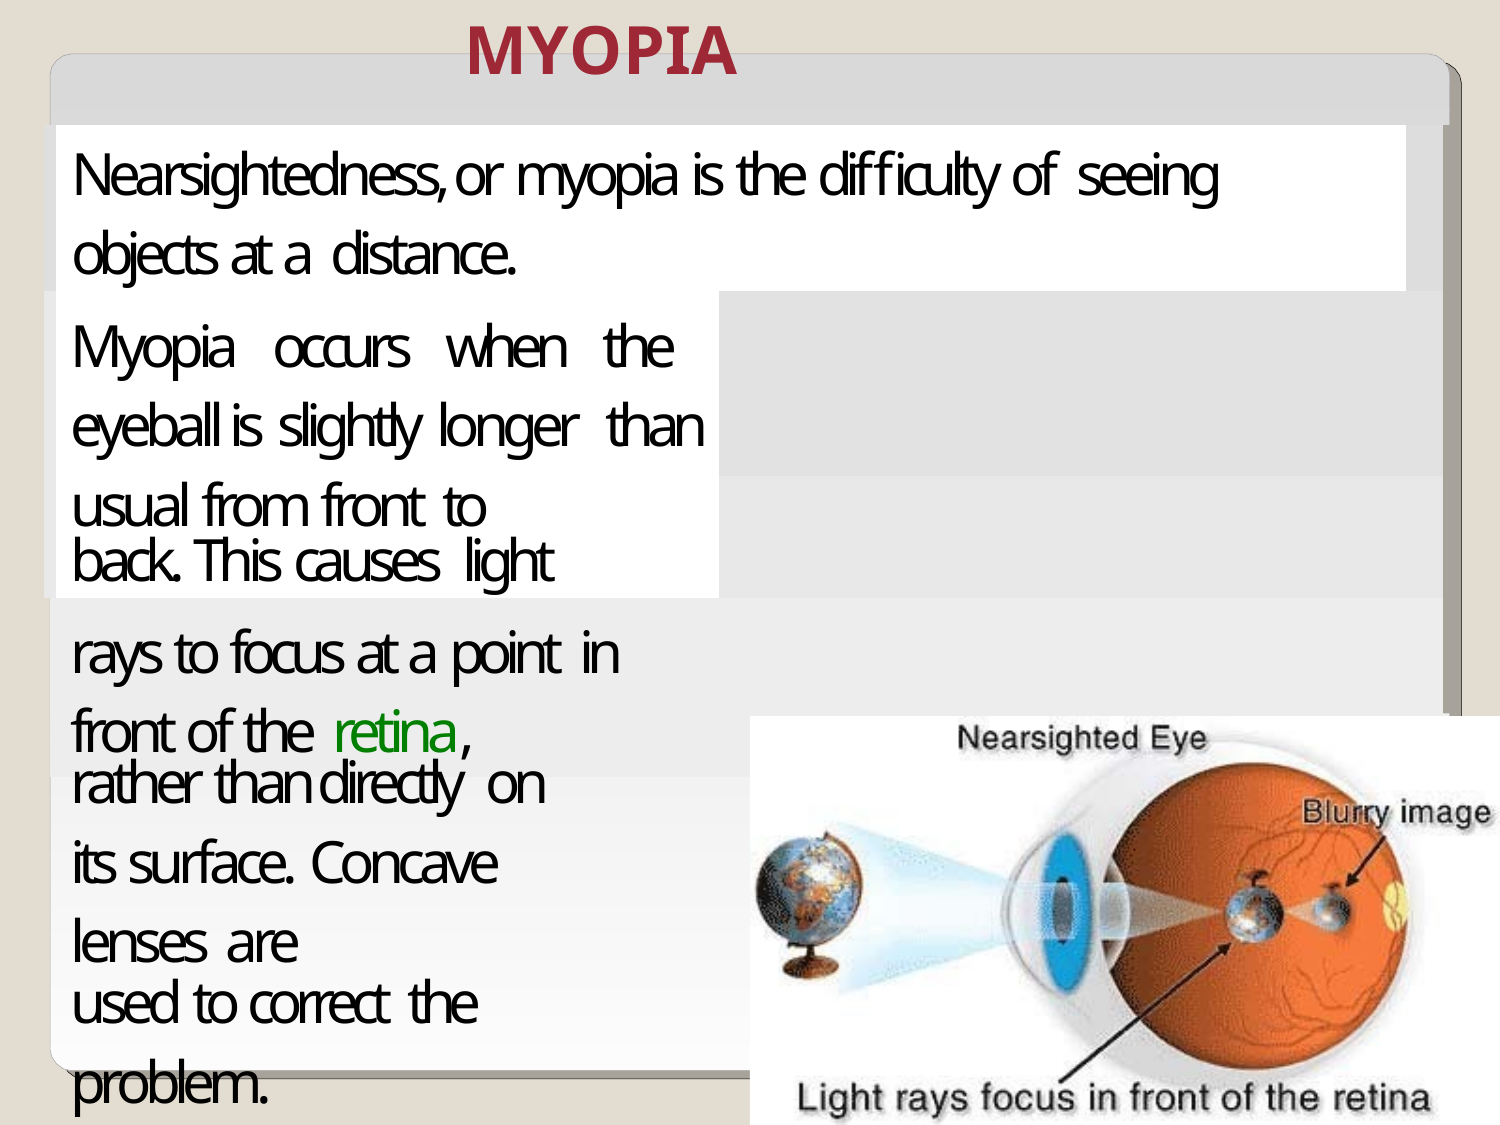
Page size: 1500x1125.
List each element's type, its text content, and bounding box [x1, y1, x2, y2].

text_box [49, 53, 1451, 1072]
title MYOPIA [462, 5, 774, 52]
text_box [749, 716, 1500, 1125]
text_box [0, 0, 1500, 1125]
table_cell used to correct the problem. [50, 1086, 749, 1120]
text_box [49, 53, 1462, 1080]
